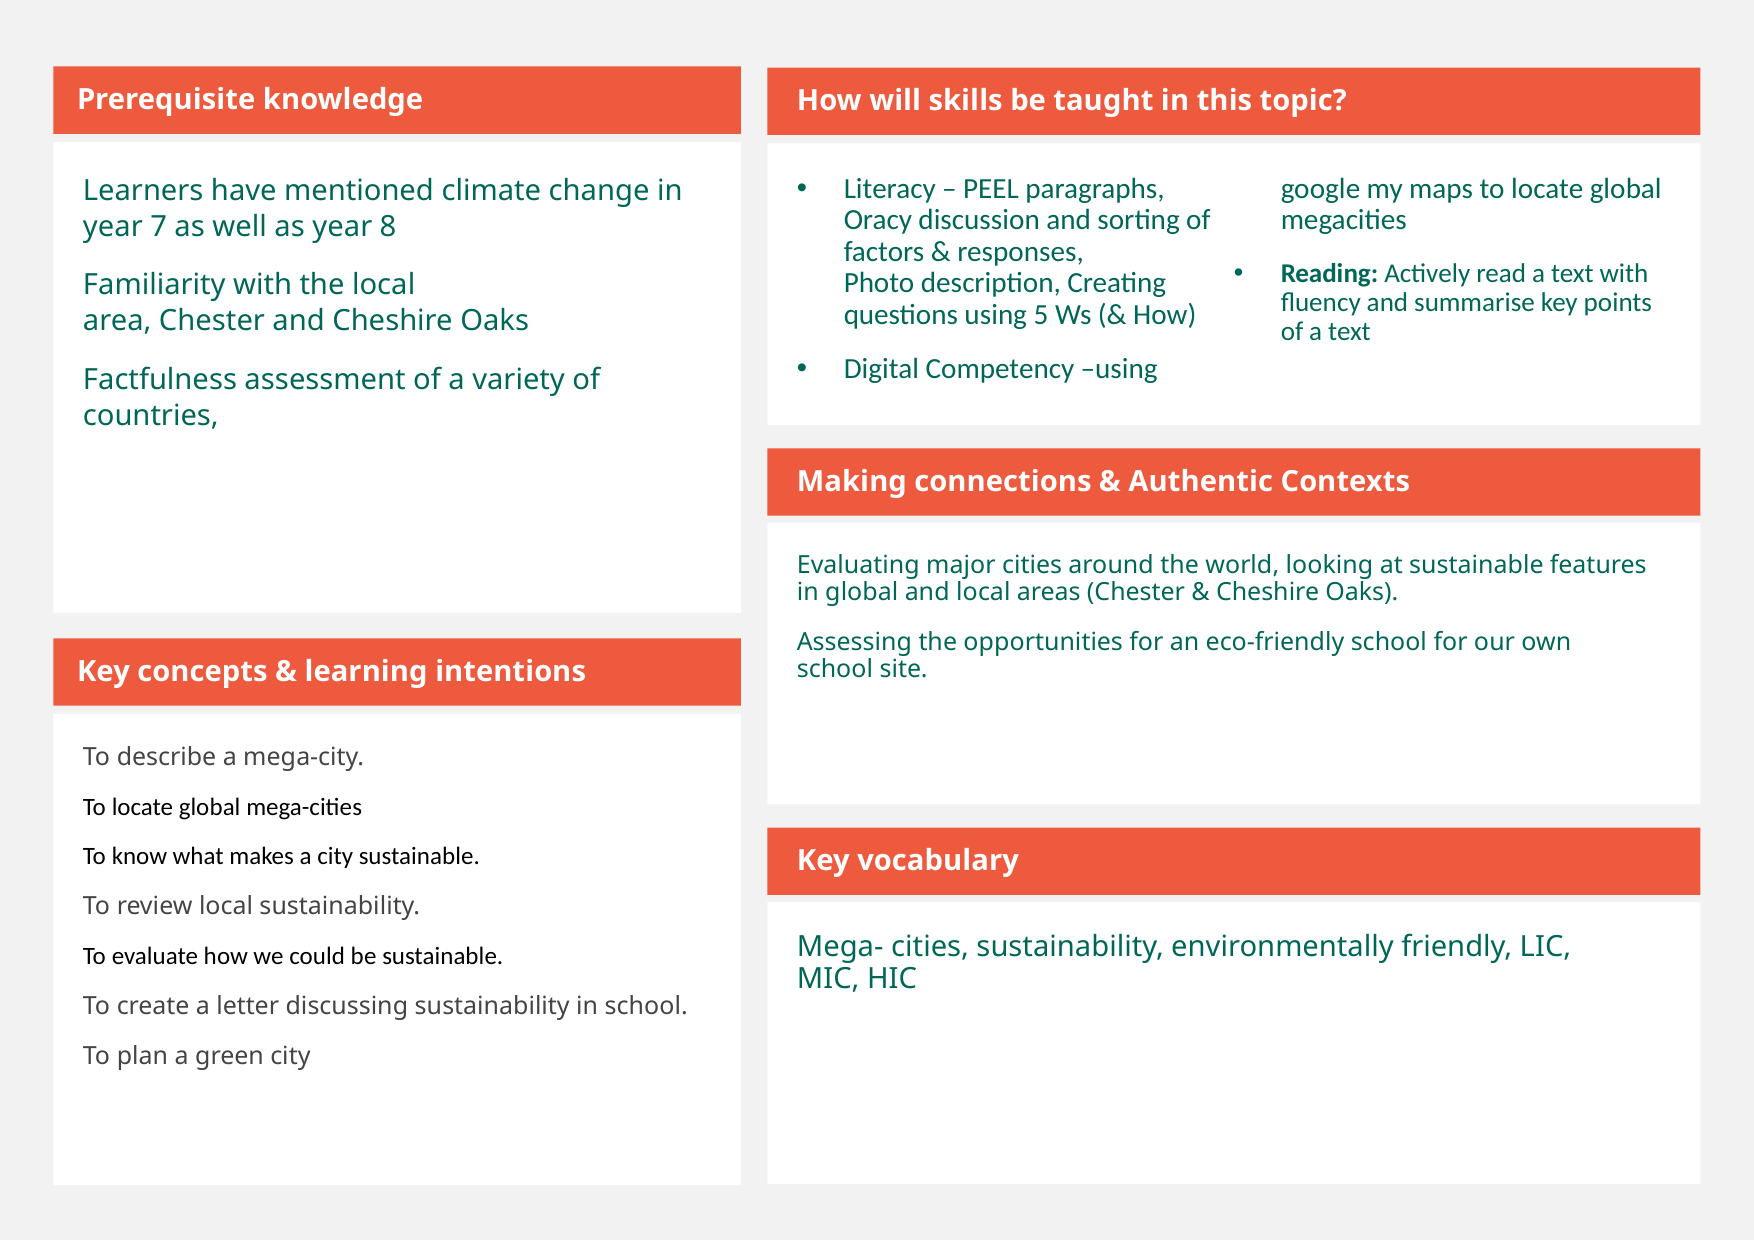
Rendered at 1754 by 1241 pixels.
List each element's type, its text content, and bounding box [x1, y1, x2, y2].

list How will skills be taught in this topic? [767, 67, 1701, 135]
list Mega- cities, sustainability, environmentally friendly, LIC, MIC, HIC [767, 902, 1701, 1184]
list Literacy – PEEL paragraphs, Oracy discussion and sorting of factors & responses, Photo description, Creating questions using 5 Ws (& How) Digital Competency –using google my maps to locate global megacities Reading: Actively read a text with fluency and summarise key points of a text [767, 143, 1701, 426]
list Learners have mentioned climate change in year 7 as well as year 8 Familiarity with the local area, Chester and Cheshire Oaks Factfulness assessment of a variety of countries, [53, 142, 741, 613]
list Evaluating major cities around the world, looking at sustainable features in global and local areas (Chester & Cheshire Oaks). Assessing the opportunities for an eco-friendly school for our own school site. [767, 522, 1701, 805]
list Key concepts & learning intentions [53, 638, 741, 706]
list To describe a mega-city. To locate global mega-cities To know what makes a city sustainable. To review local sustainability. To evaluate how we could be sustainable. To create a letter discussing sustainability in school. To plan a green city [53, 713, 741, 1186]
list Key vocabulary [767, 827, 1701, 895]
list Prerequisite knowledge [53, 66, 741, 134]
list Making connections & Authentic Contexts [767, 448, 1701, 516]
